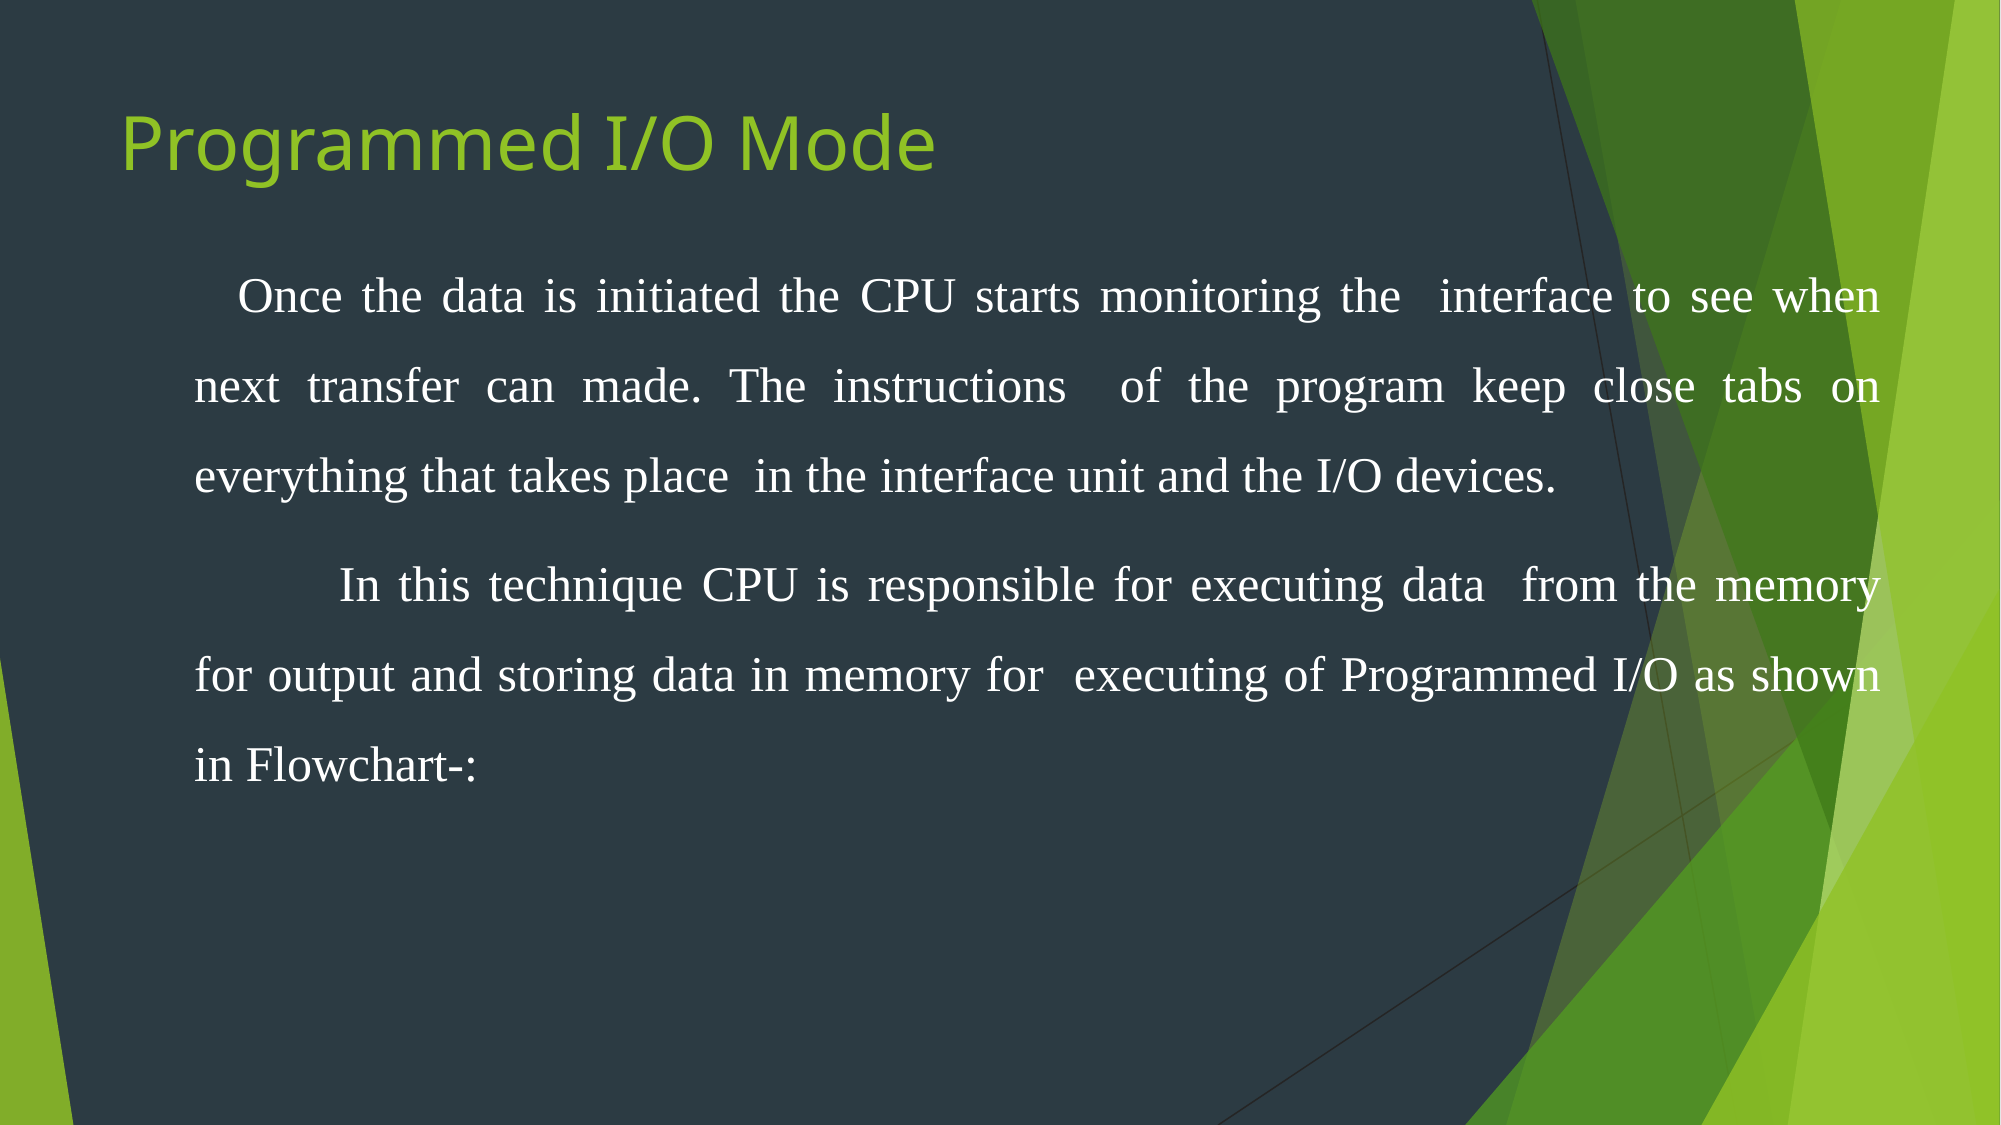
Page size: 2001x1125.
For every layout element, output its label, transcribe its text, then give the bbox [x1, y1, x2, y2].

text_box Once the data is initiated the CPU starts monitoring the interface to see when next transfer can made. The instructions of the program keep close tabs on everything that takes place in the interface unit and the I/O devices. In this technique CPU is responsible for executing data from the memory for output and storing data in memory for executing of Programmed I/O as shown in Flowchart-: [192, 230, 1882, 792]
title Programmed I/O Mode [117, 92, 1264, 283]
